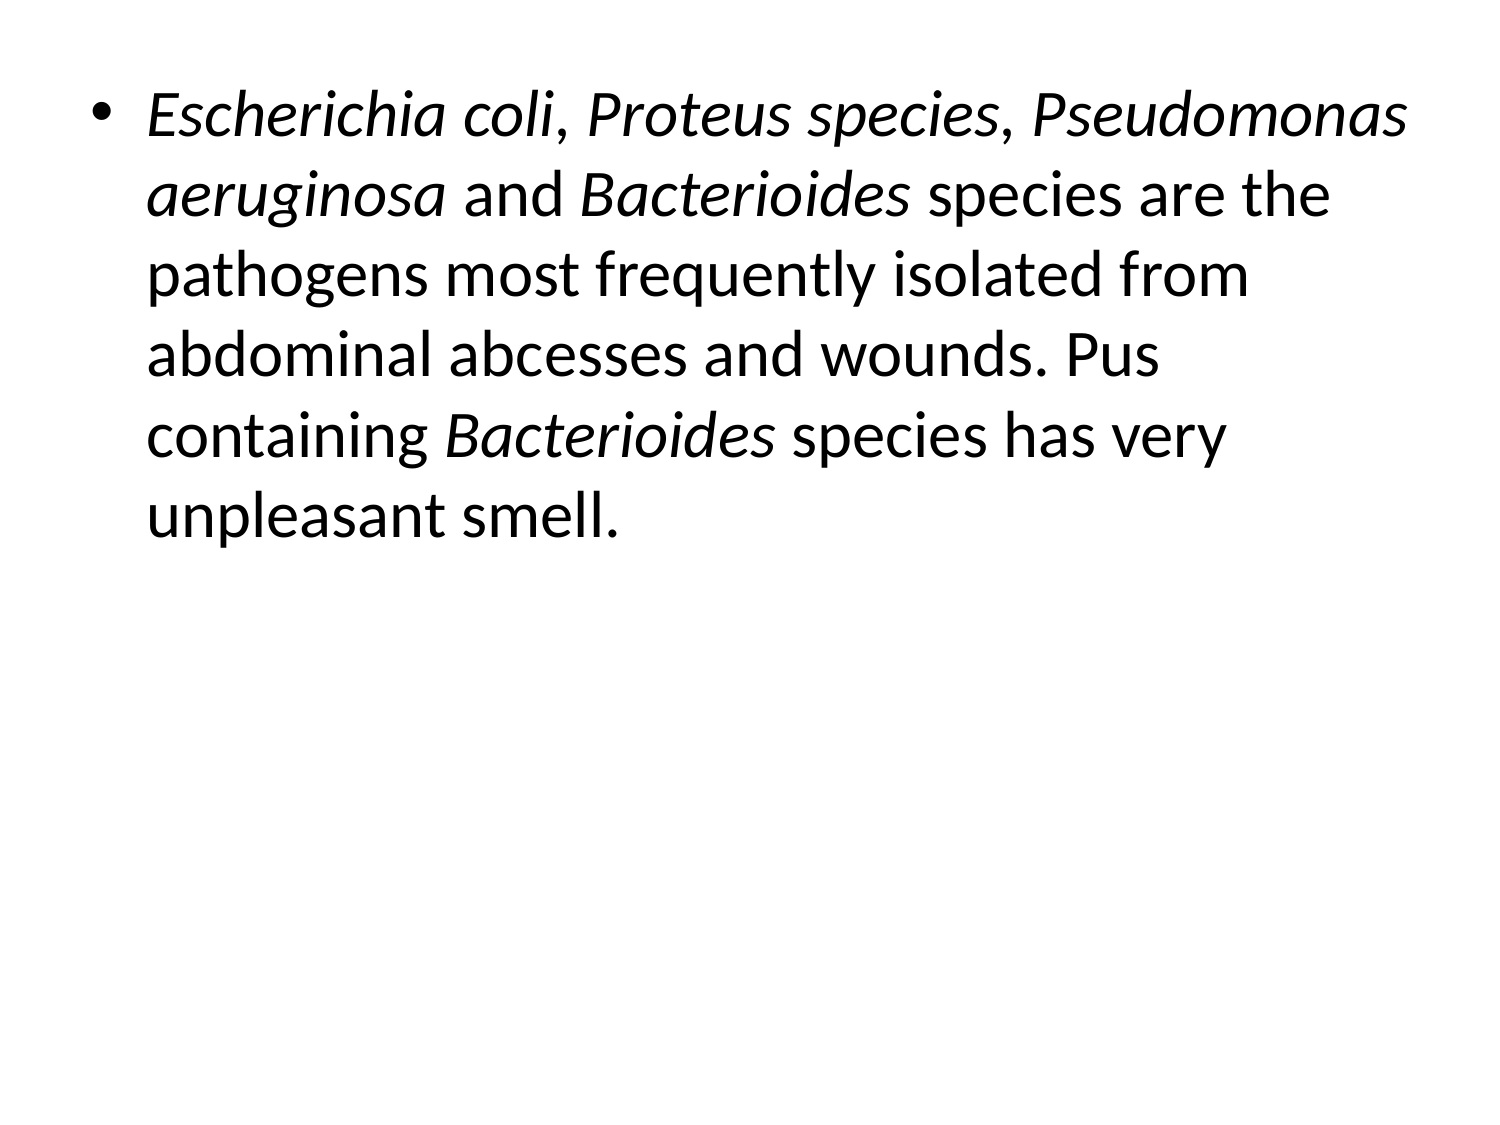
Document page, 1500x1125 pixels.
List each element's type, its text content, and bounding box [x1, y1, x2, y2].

list Escherichia coli, Proteus species, Pseudomonas aeruginosa and Bacterioides species are the pathogens most frequently isolated from abdominal abcesses and wounds. Pus containing Bacterioides species has very unpleasant smell. [75, 62, 1425, 1005]
